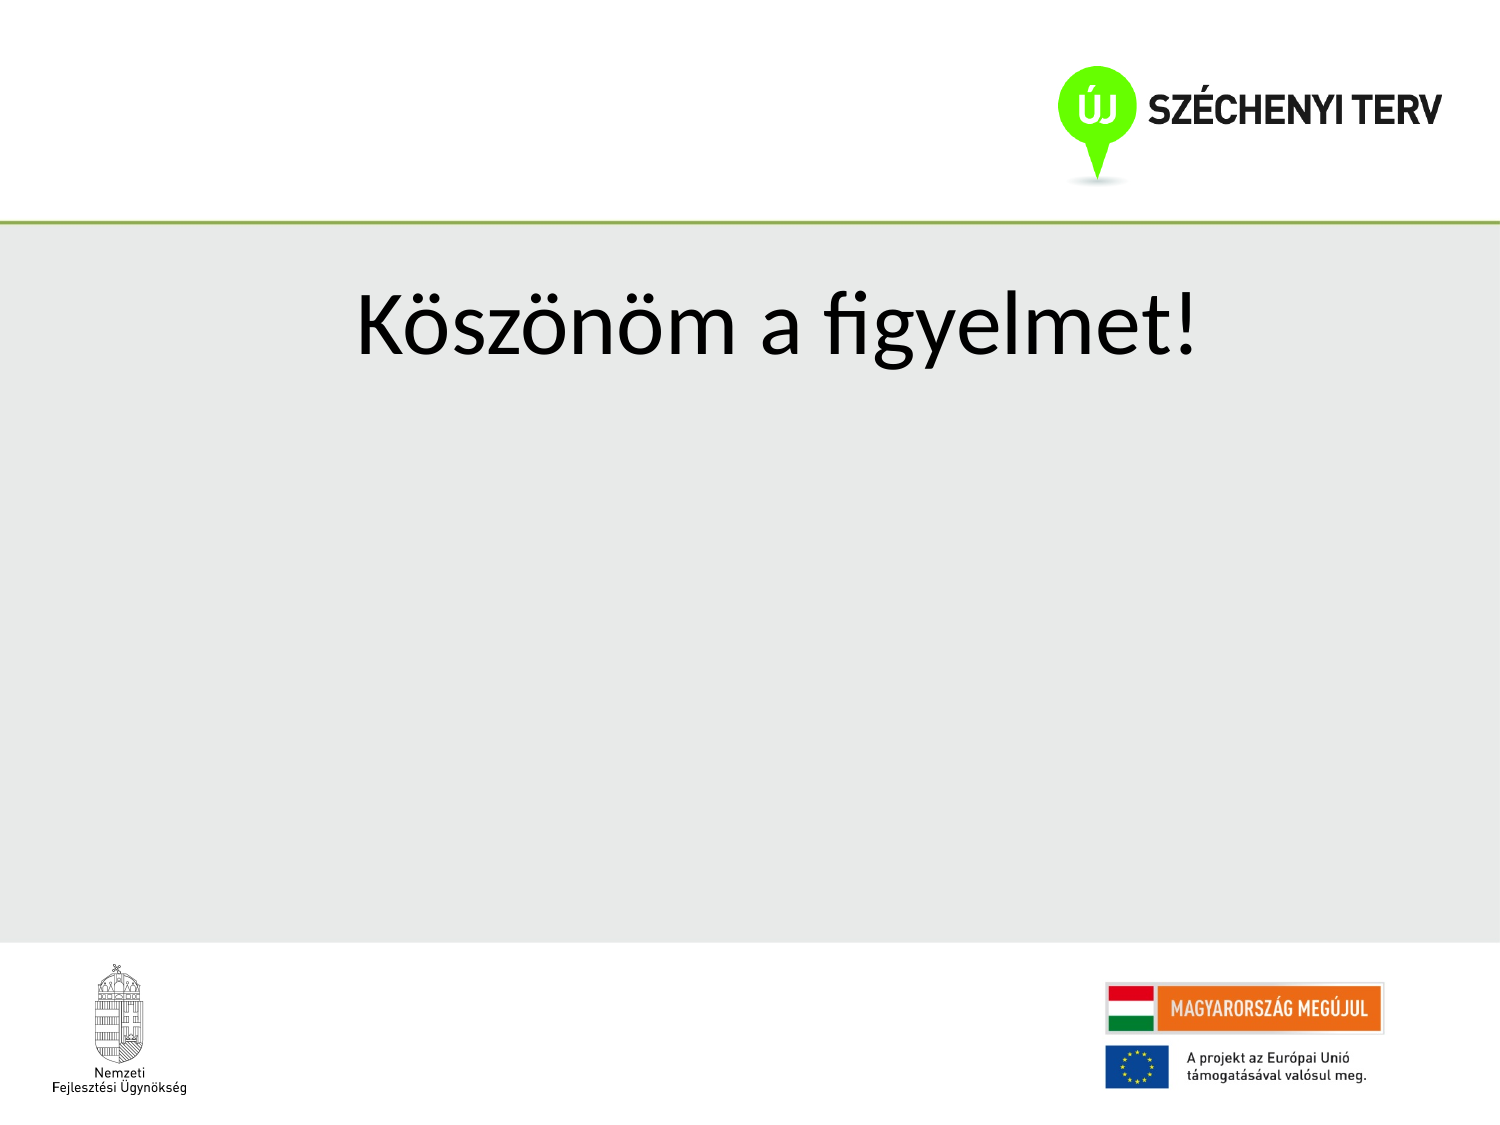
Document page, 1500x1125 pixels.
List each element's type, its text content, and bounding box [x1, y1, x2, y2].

list Köszönöm a figyelmet! [112, 255, 1447, 905]
picture [0, 0, 1500, 1125]
